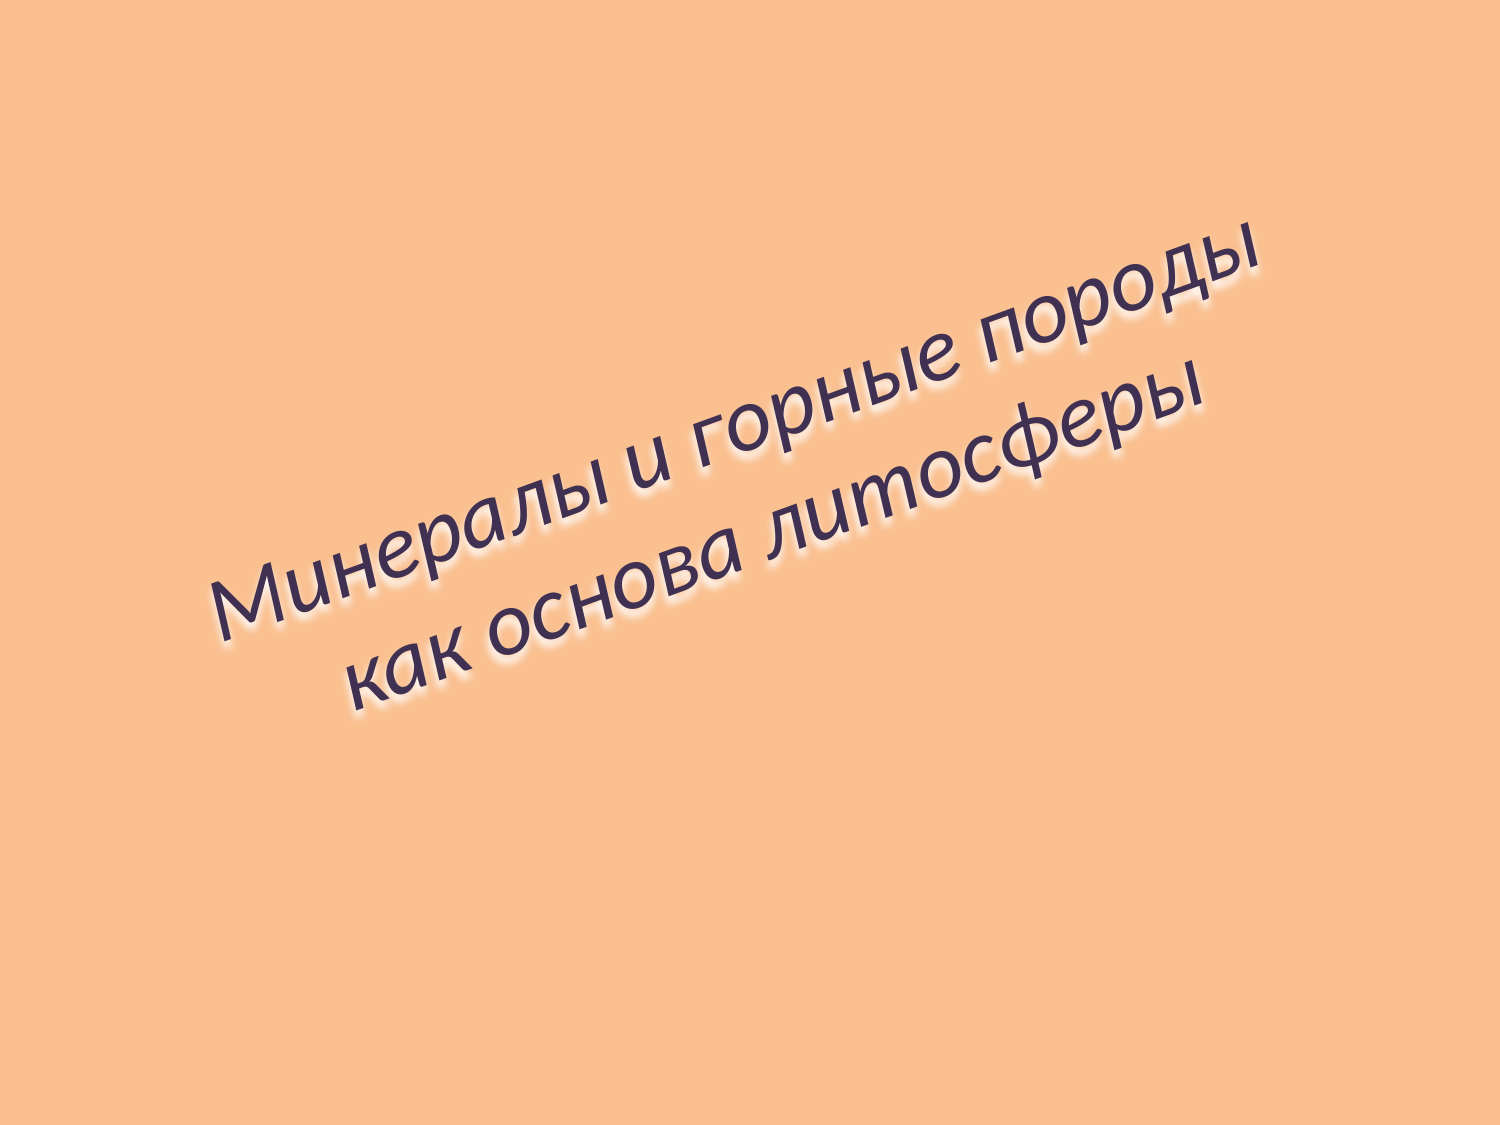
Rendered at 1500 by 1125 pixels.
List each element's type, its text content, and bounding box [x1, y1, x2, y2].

title Минералы и горные породы как основа литосферы [109, 138, 1391, 802]
